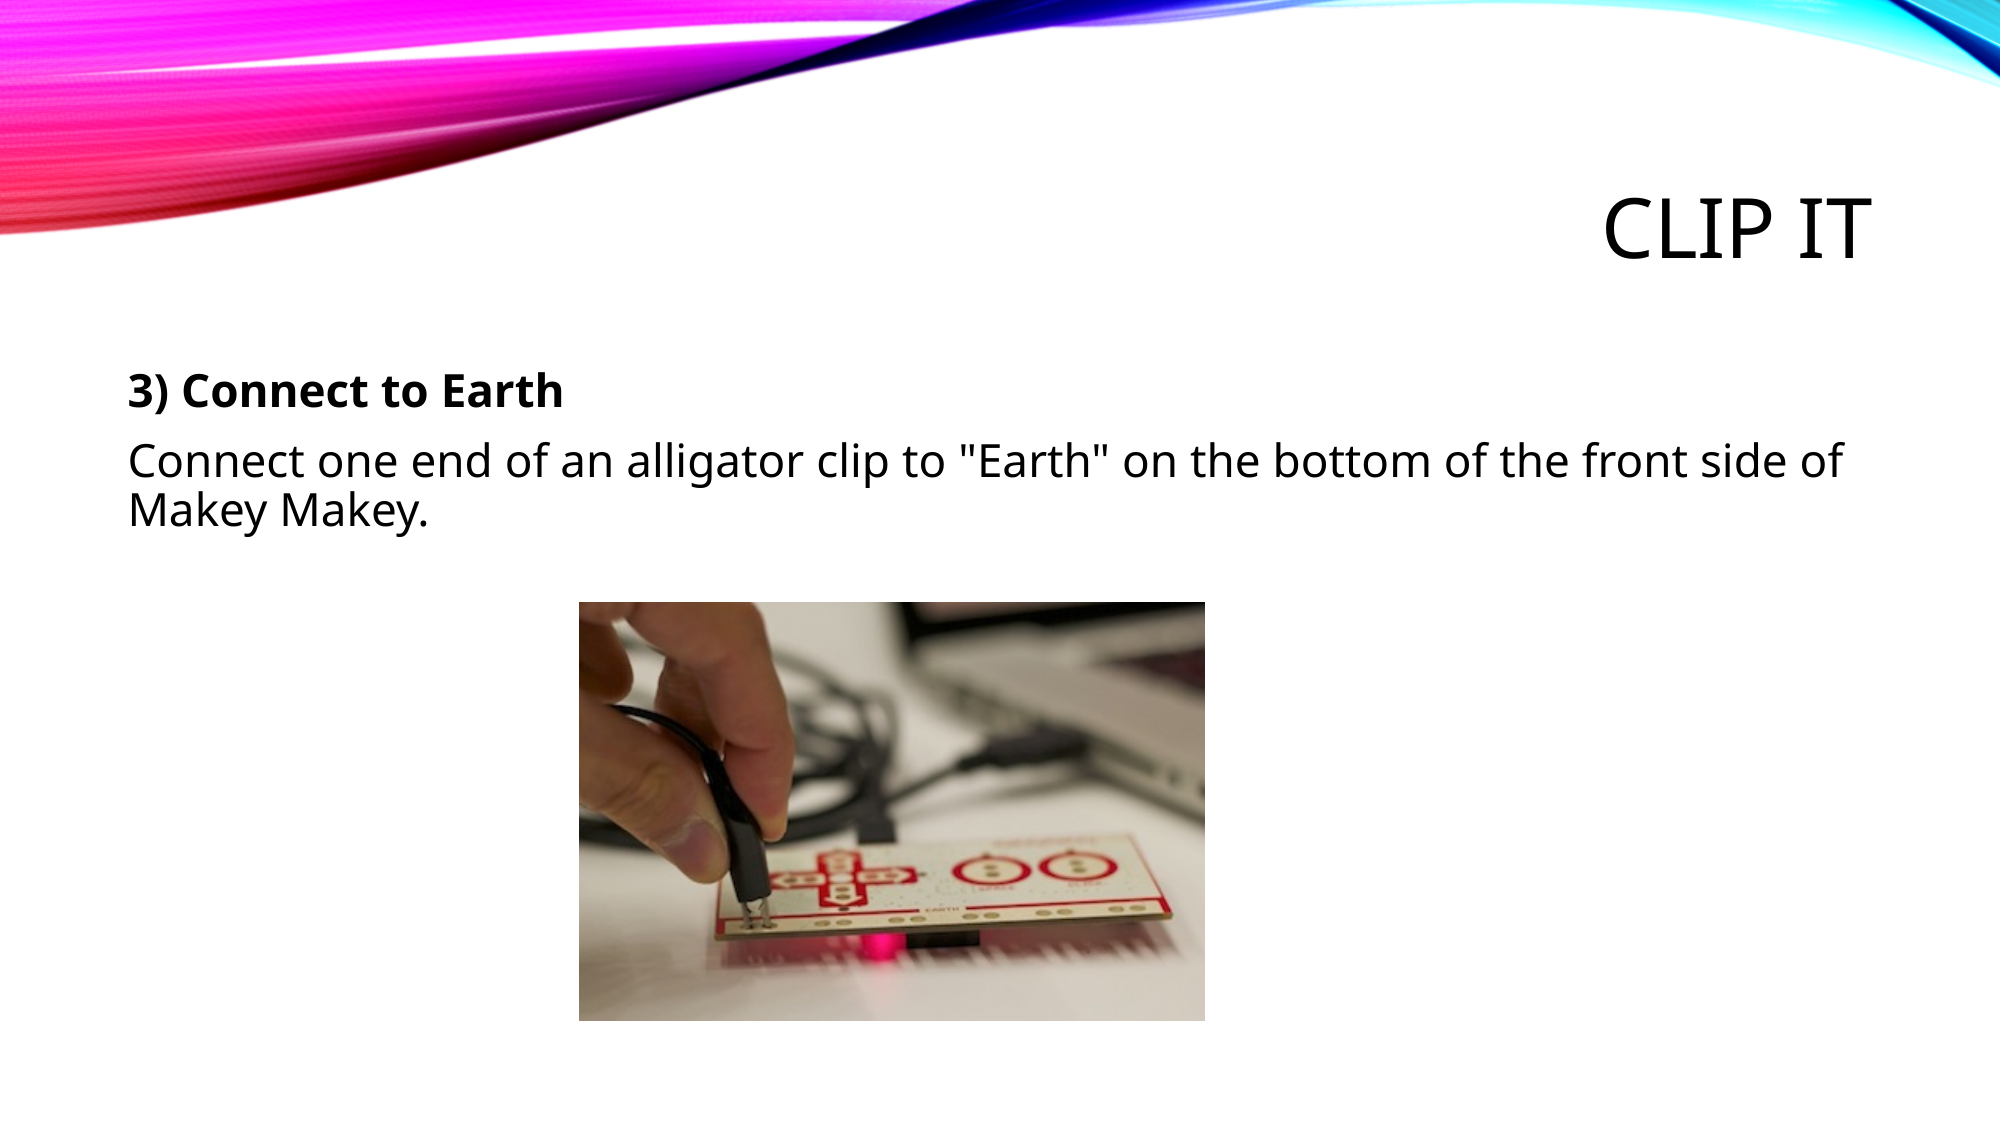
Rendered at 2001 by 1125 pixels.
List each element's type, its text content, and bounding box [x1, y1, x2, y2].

list 3) Connect to Earth Connect one end of an alligator clip to "Earth" on the bottom of the front side of Makey Makey. [112, 360, 1888, 1021]
picture [1910, 0, 2000, 45]
title Clip it [474, 125, 1888, 338]
picture [0, 0, 2000, 237]
picture [578, 602, 1205, 1021]
picture [1890, 0, 2000, 75]
